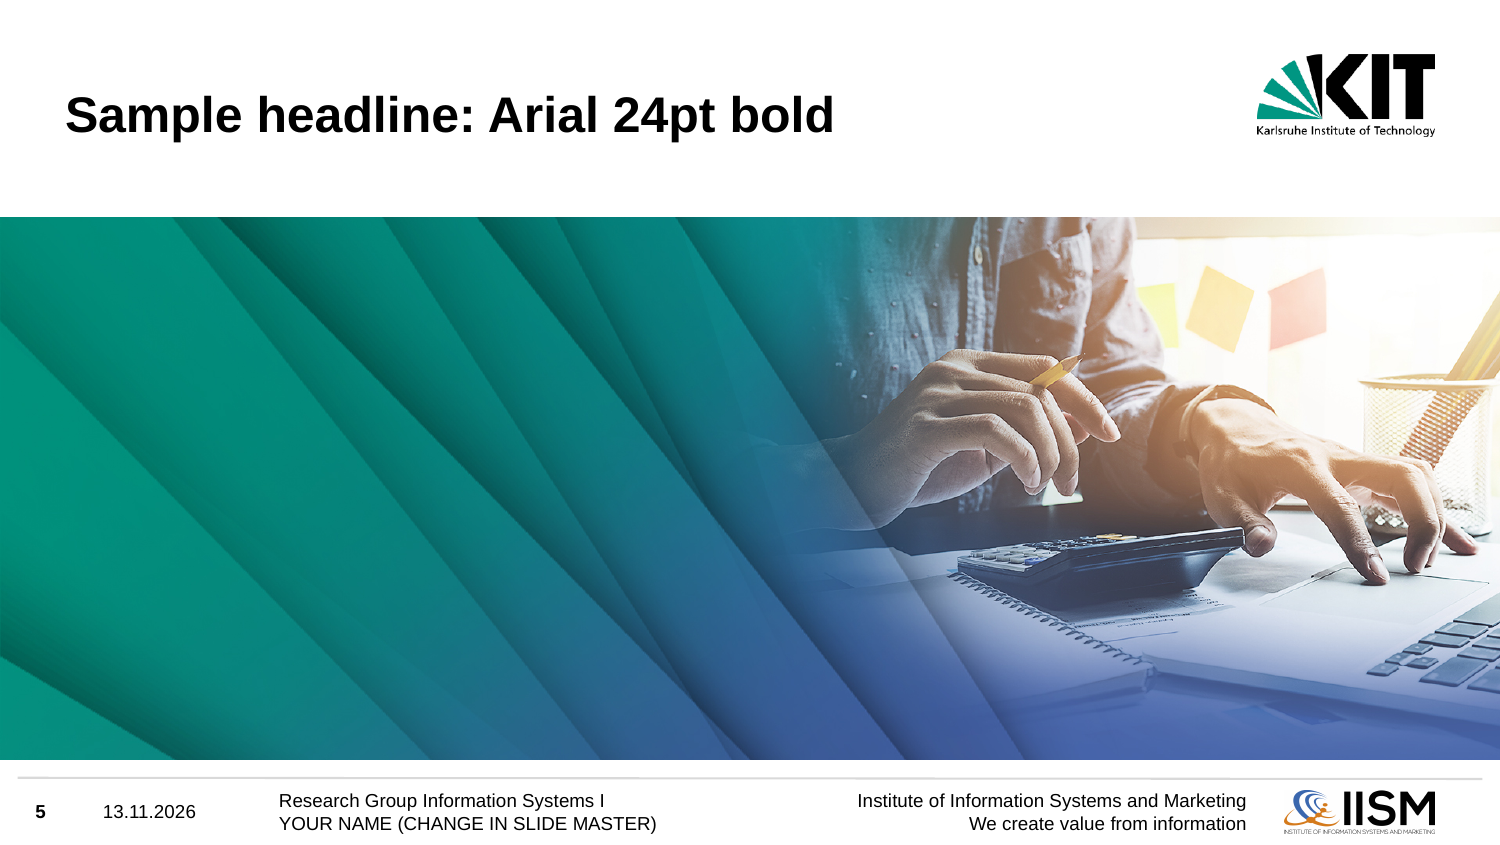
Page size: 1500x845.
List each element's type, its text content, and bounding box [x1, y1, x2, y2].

slide_number 5 [35, 778, 89, 844]
picture [1257, 54, 1435, 137]
picture [0, 217, 1500, 760]
title Sample headline: Arial 24pt bold [64, 48, 1192, 144]
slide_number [102, 778, 272, 844]
picture [1284, 790, 1435, 834]
